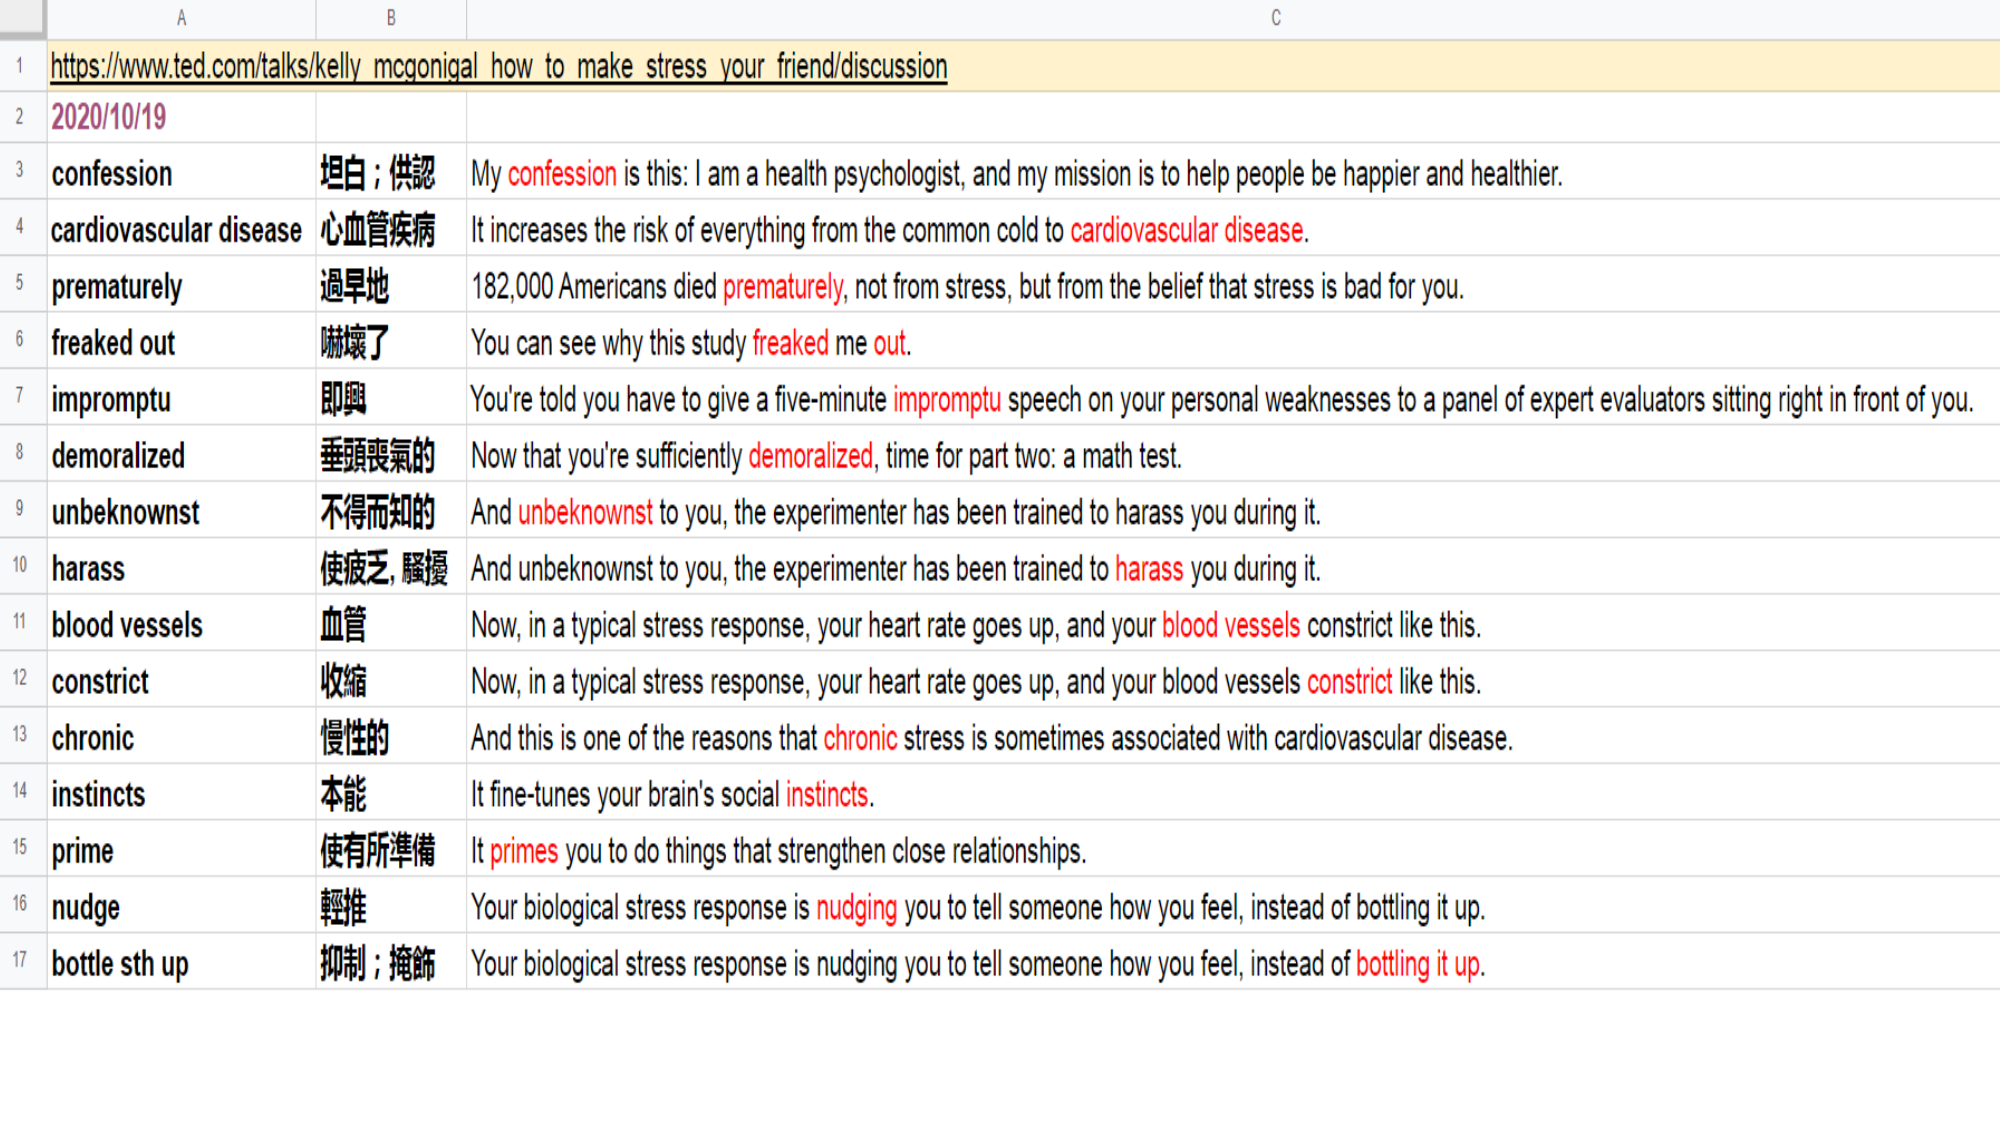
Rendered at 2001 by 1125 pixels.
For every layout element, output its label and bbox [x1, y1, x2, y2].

text_box [0, 0, 2000, 1125]
